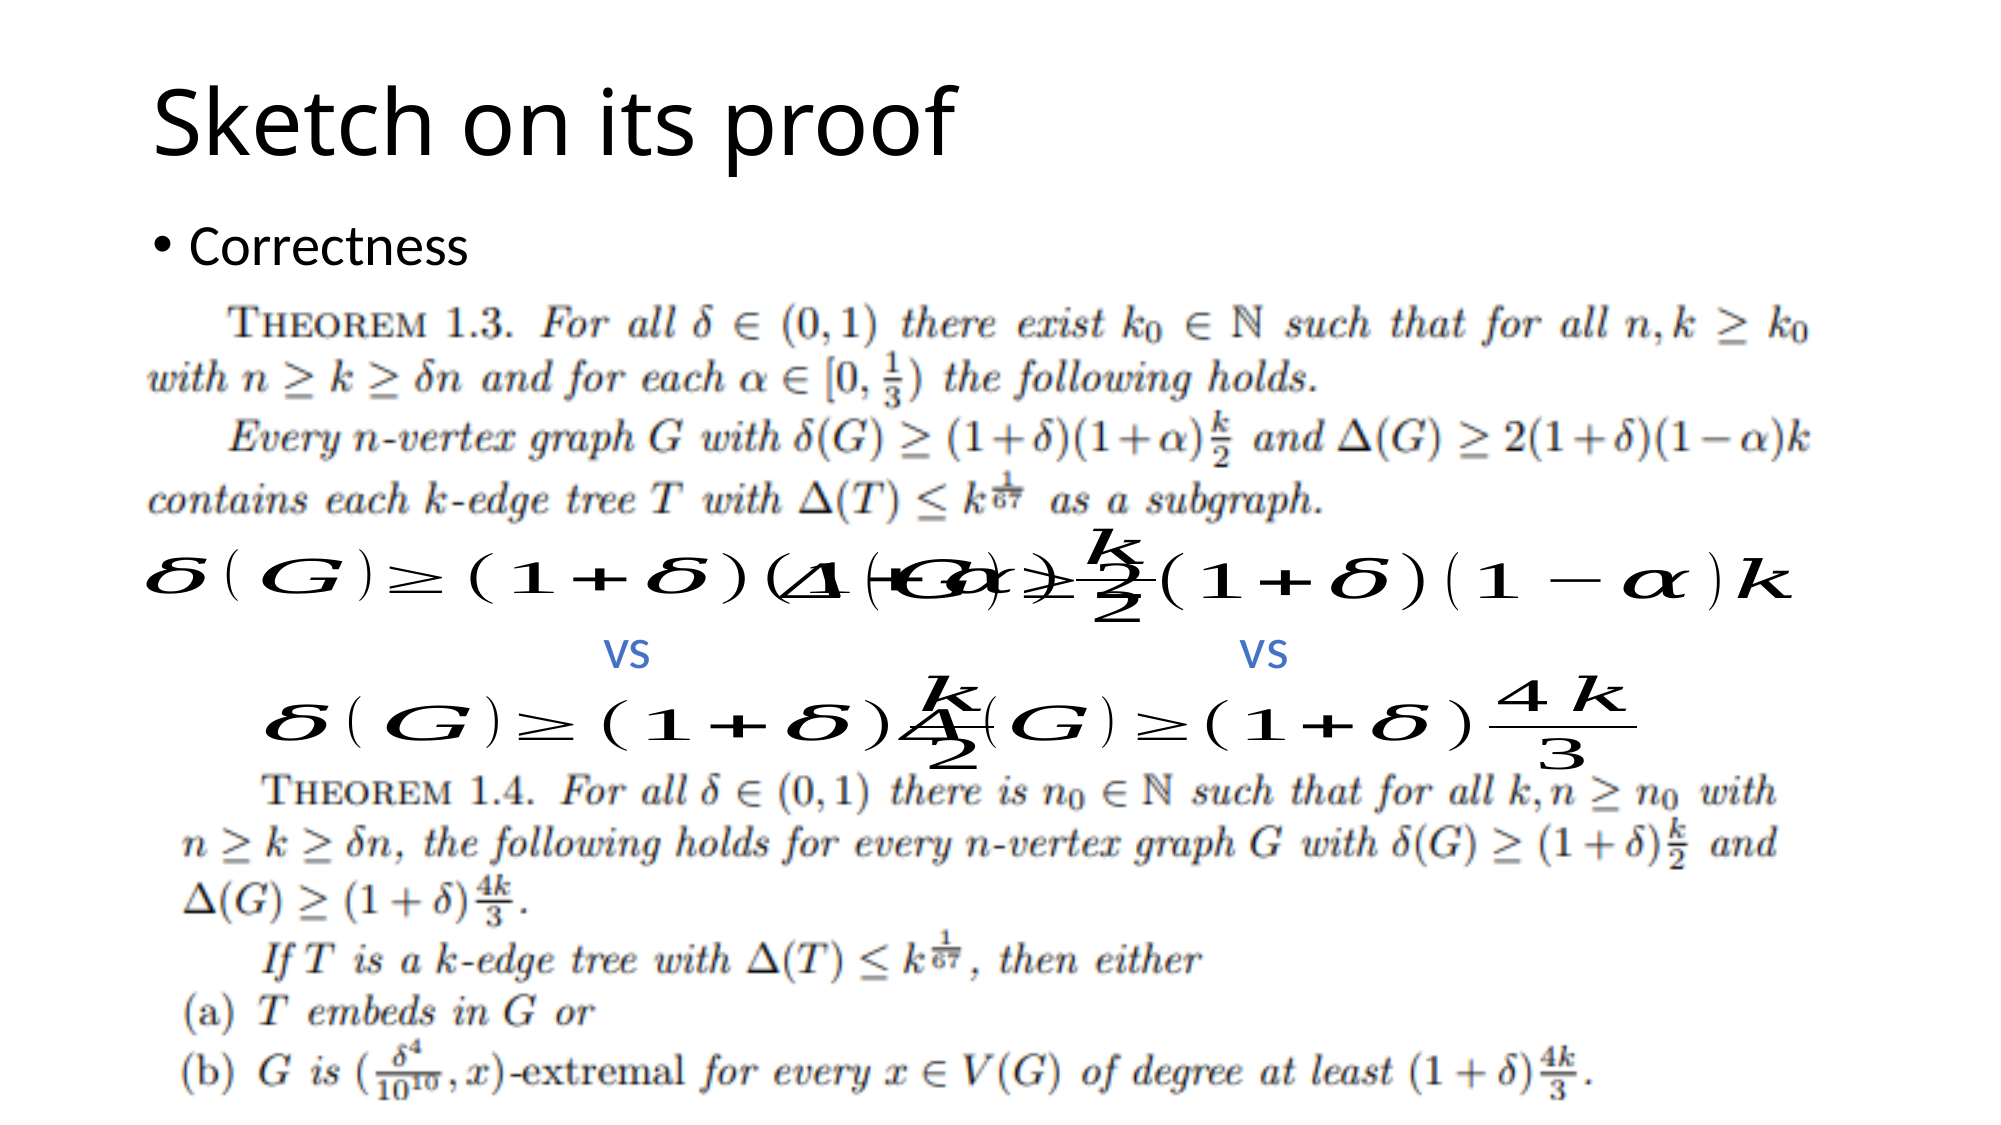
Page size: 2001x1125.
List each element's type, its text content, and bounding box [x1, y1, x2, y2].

text_box Sketch on its proof [137, 59, 1863, 192]
picture [137, 300, 1824, 533]
text_box vs [588, 602, 672, 688]
text_box vs [1225, 602, 1309, 688]
list Correctness [137, 207, 1863, 296]
picture [167, 761, 1795, 1106]
